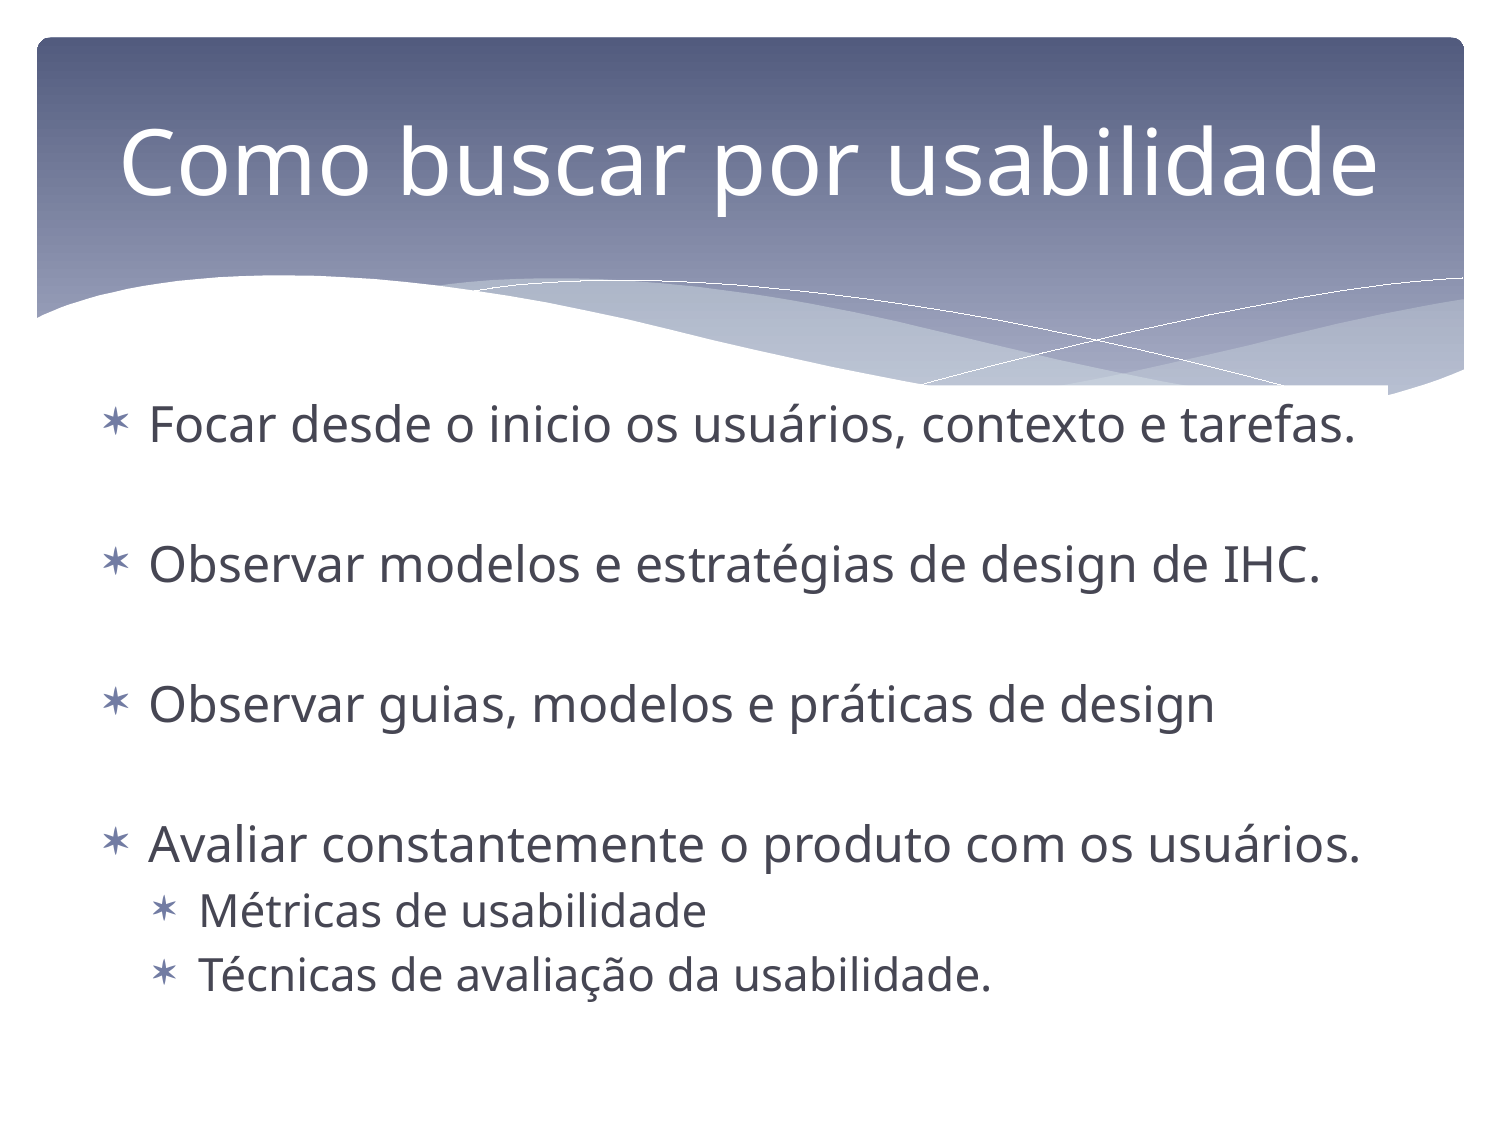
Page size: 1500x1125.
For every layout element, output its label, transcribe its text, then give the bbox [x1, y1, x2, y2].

list Focar desde o inicio os usuários, contexto e tarefas. Observar modelos e estratégias de design de IHC. Observar guias, modelos e práticas de design Avaliar constantemente o produto com os usuários. Métricas de usabilidade Técnicas de avaliação da usabilidade. [88, 385, 1388, 1059]
title Como buscar por usabilidade [75, 55, 1425, 261]
